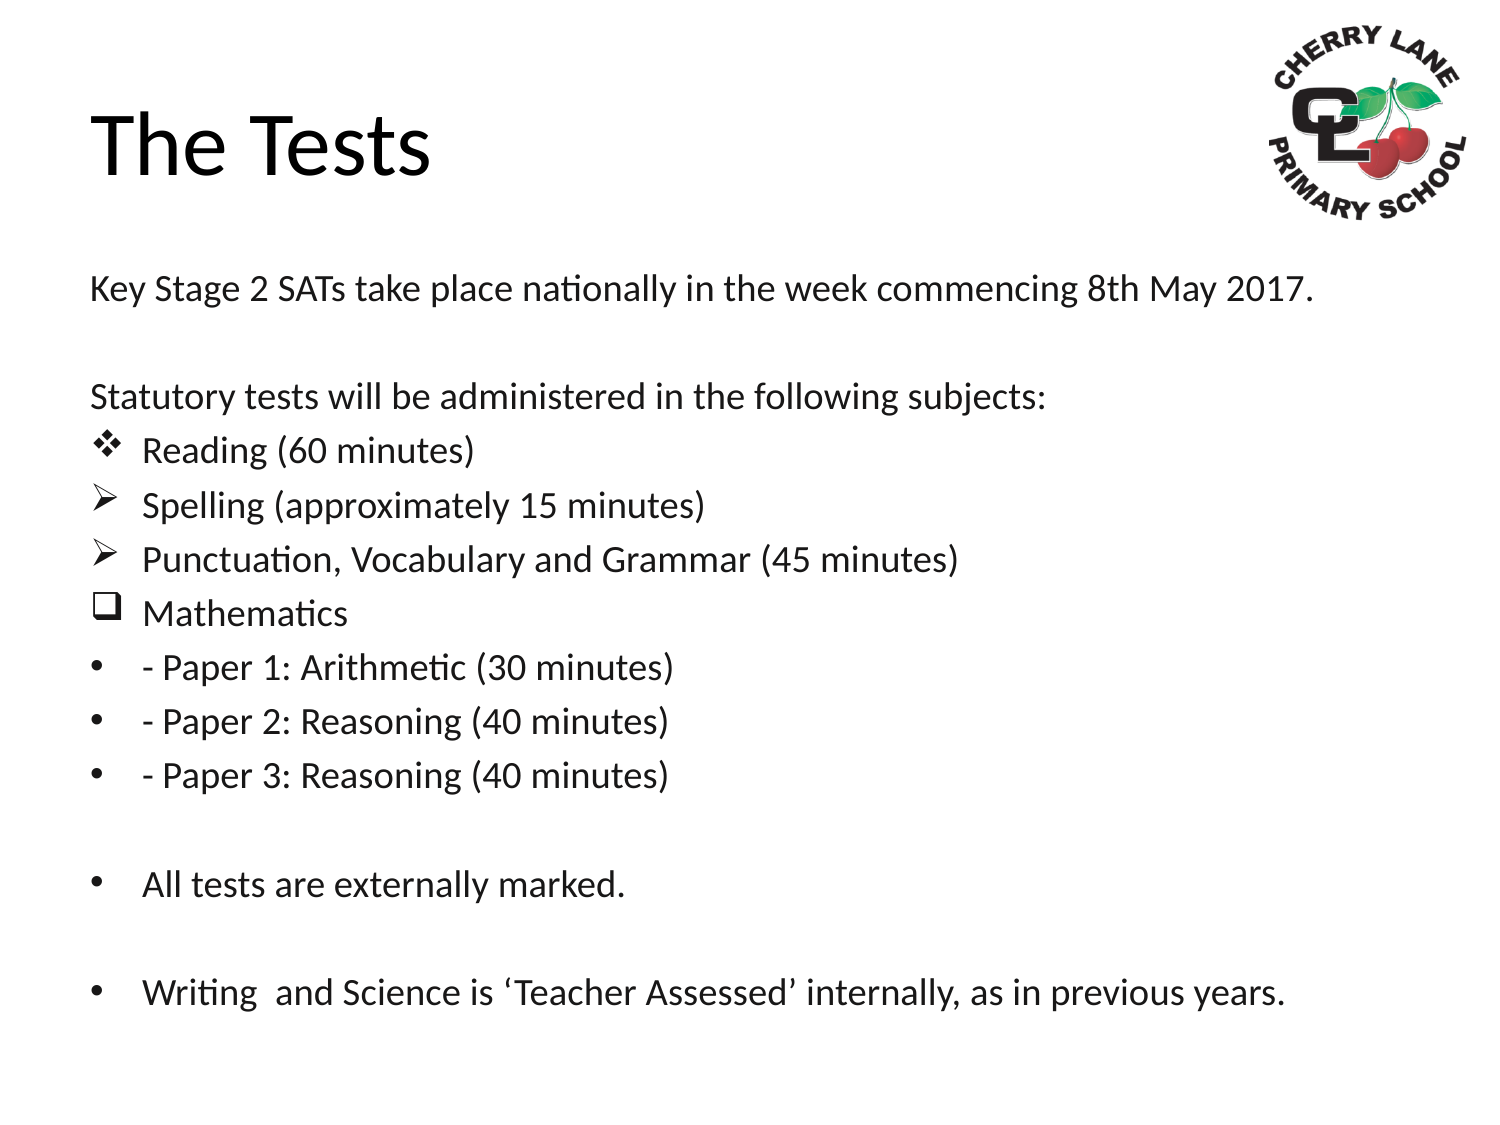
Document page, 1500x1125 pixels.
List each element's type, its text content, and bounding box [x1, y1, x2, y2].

list Key Stage 2 SATs take place nationally in the week commencing 8th May 2017. Statutory tests will be administered in the following subjects: Reading (60 minutes) Spelling (approximately 15 minutes) Punctuation, Vocabulary and Grammar (45 minutes) Mathematics - Paper 1: Arithmetic (30 minutes) - Paper 2: Reasoning (40 minutes) - Paper 3: Reasoning (40 minutes) All tests are externally marked. Writing and Science is ‘Teacher Assessed’ internally, as in previous years. [75, 255, 1425, 1024]
picture [1269, 18, 1468, 222]
title The Tests [75, 45, 1425, 233]
